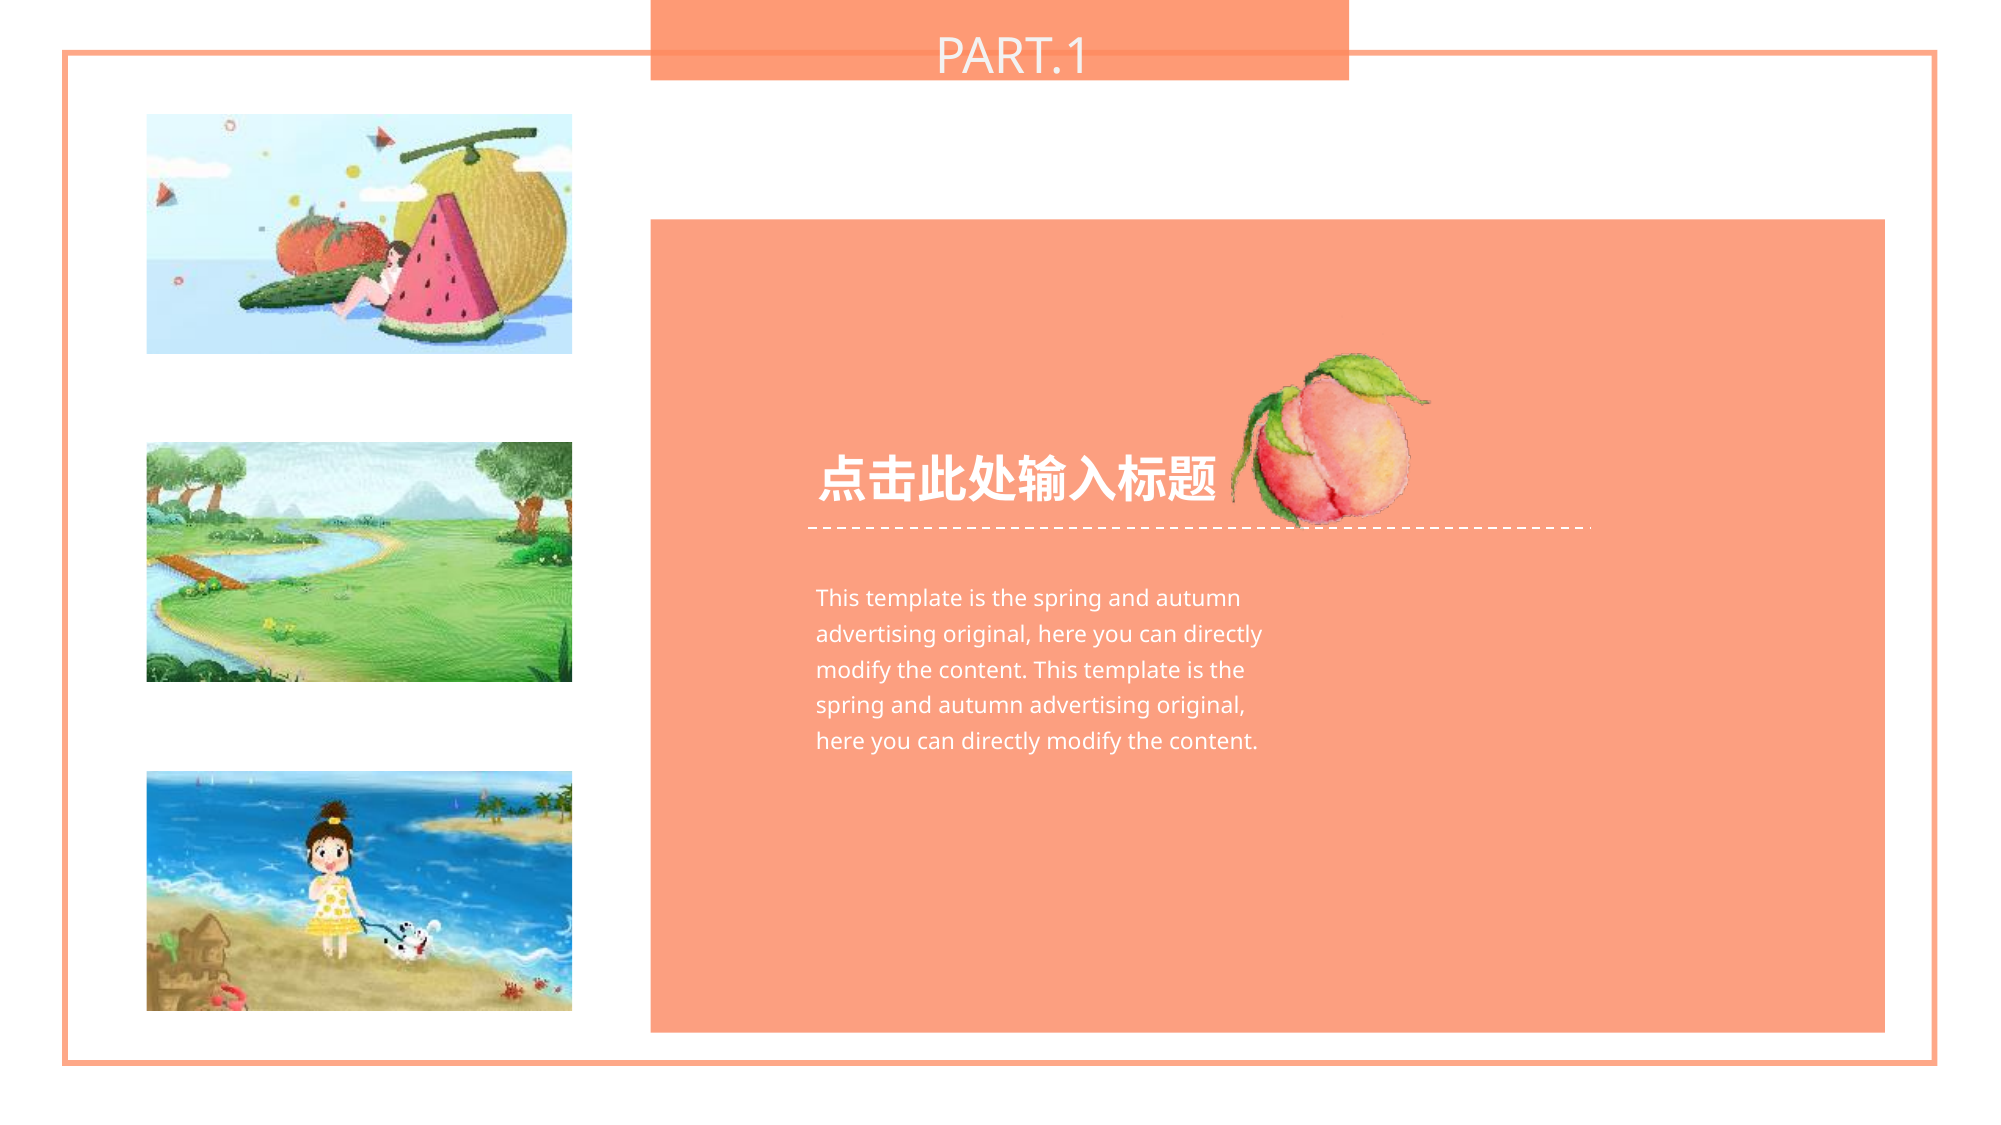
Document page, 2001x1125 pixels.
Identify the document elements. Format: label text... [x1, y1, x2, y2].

picture [146, 114, 573, 354]
picture [146, 442, 573, 683]
text_box [64, 52, 1936, 1064]
text_box PART.1 [920, 16, 1108, 91]
text_box [650, 0, 1350, 81]
picture [146, 771, 572, 1011]
picture [1186, 290, 1483, 586]
